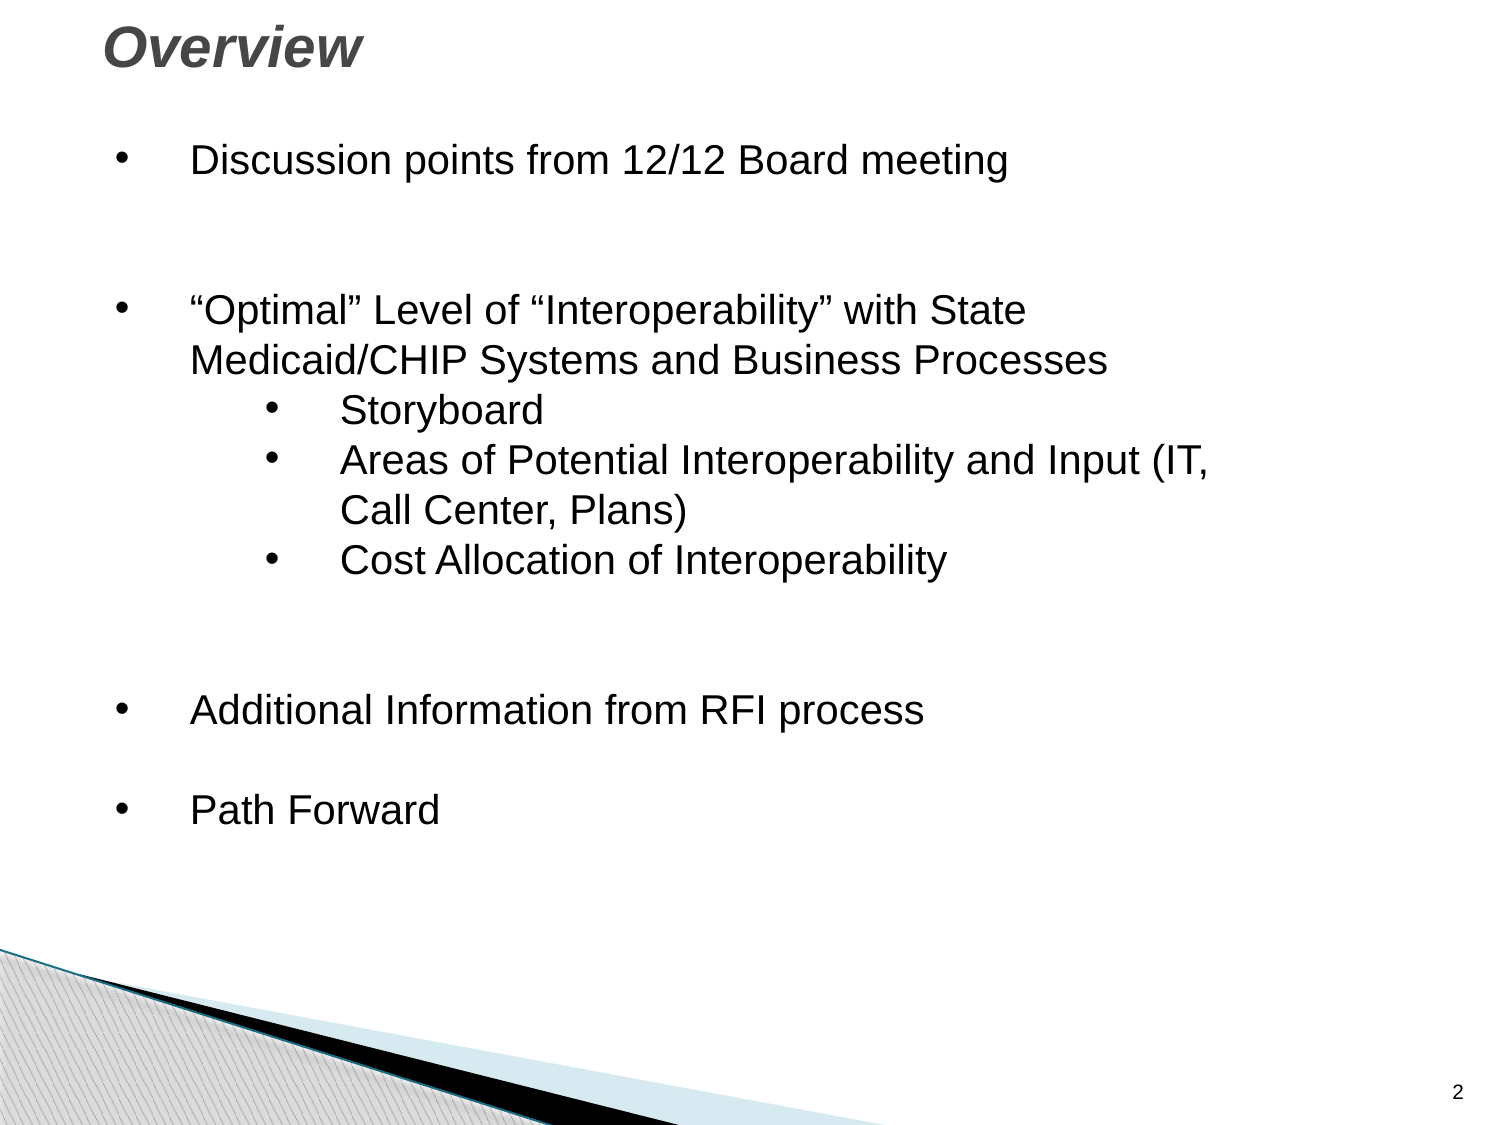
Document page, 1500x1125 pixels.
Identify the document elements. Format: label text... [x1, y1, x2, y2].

title Overview [87, 12, 1465, 76]
slide_number 2 [1418, 1051, 1479, 1112]
text_box Discussion points from 12/12 Board meeting “Optimal” Level of “Interoperability” with State Medicaid/CHIP Systems and Business Processes Storyboard Areas of Potential Interoperability and Input (IT, Call Center, Plans) Cost Allocation of Interoperability Additional Information from RFI process Path Forward [99, 125, 1275, 850]
